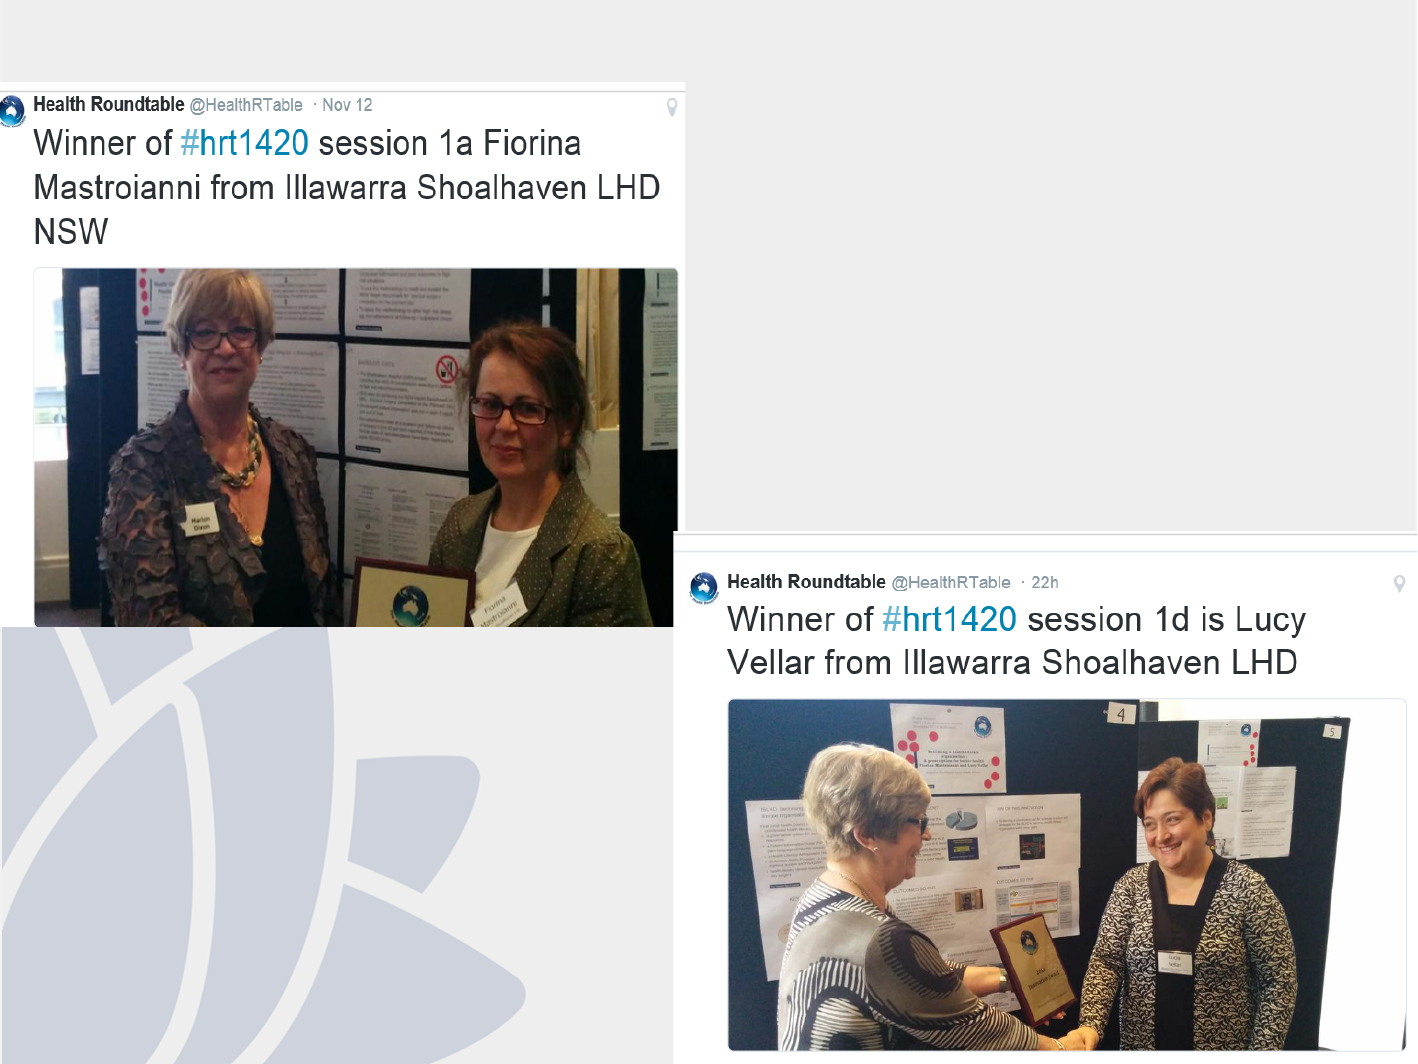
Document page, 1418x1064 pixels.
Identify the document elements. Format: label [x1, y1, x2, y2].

list [0, 82, 686, 627]
picture [2, 0, 1418, 1064]
